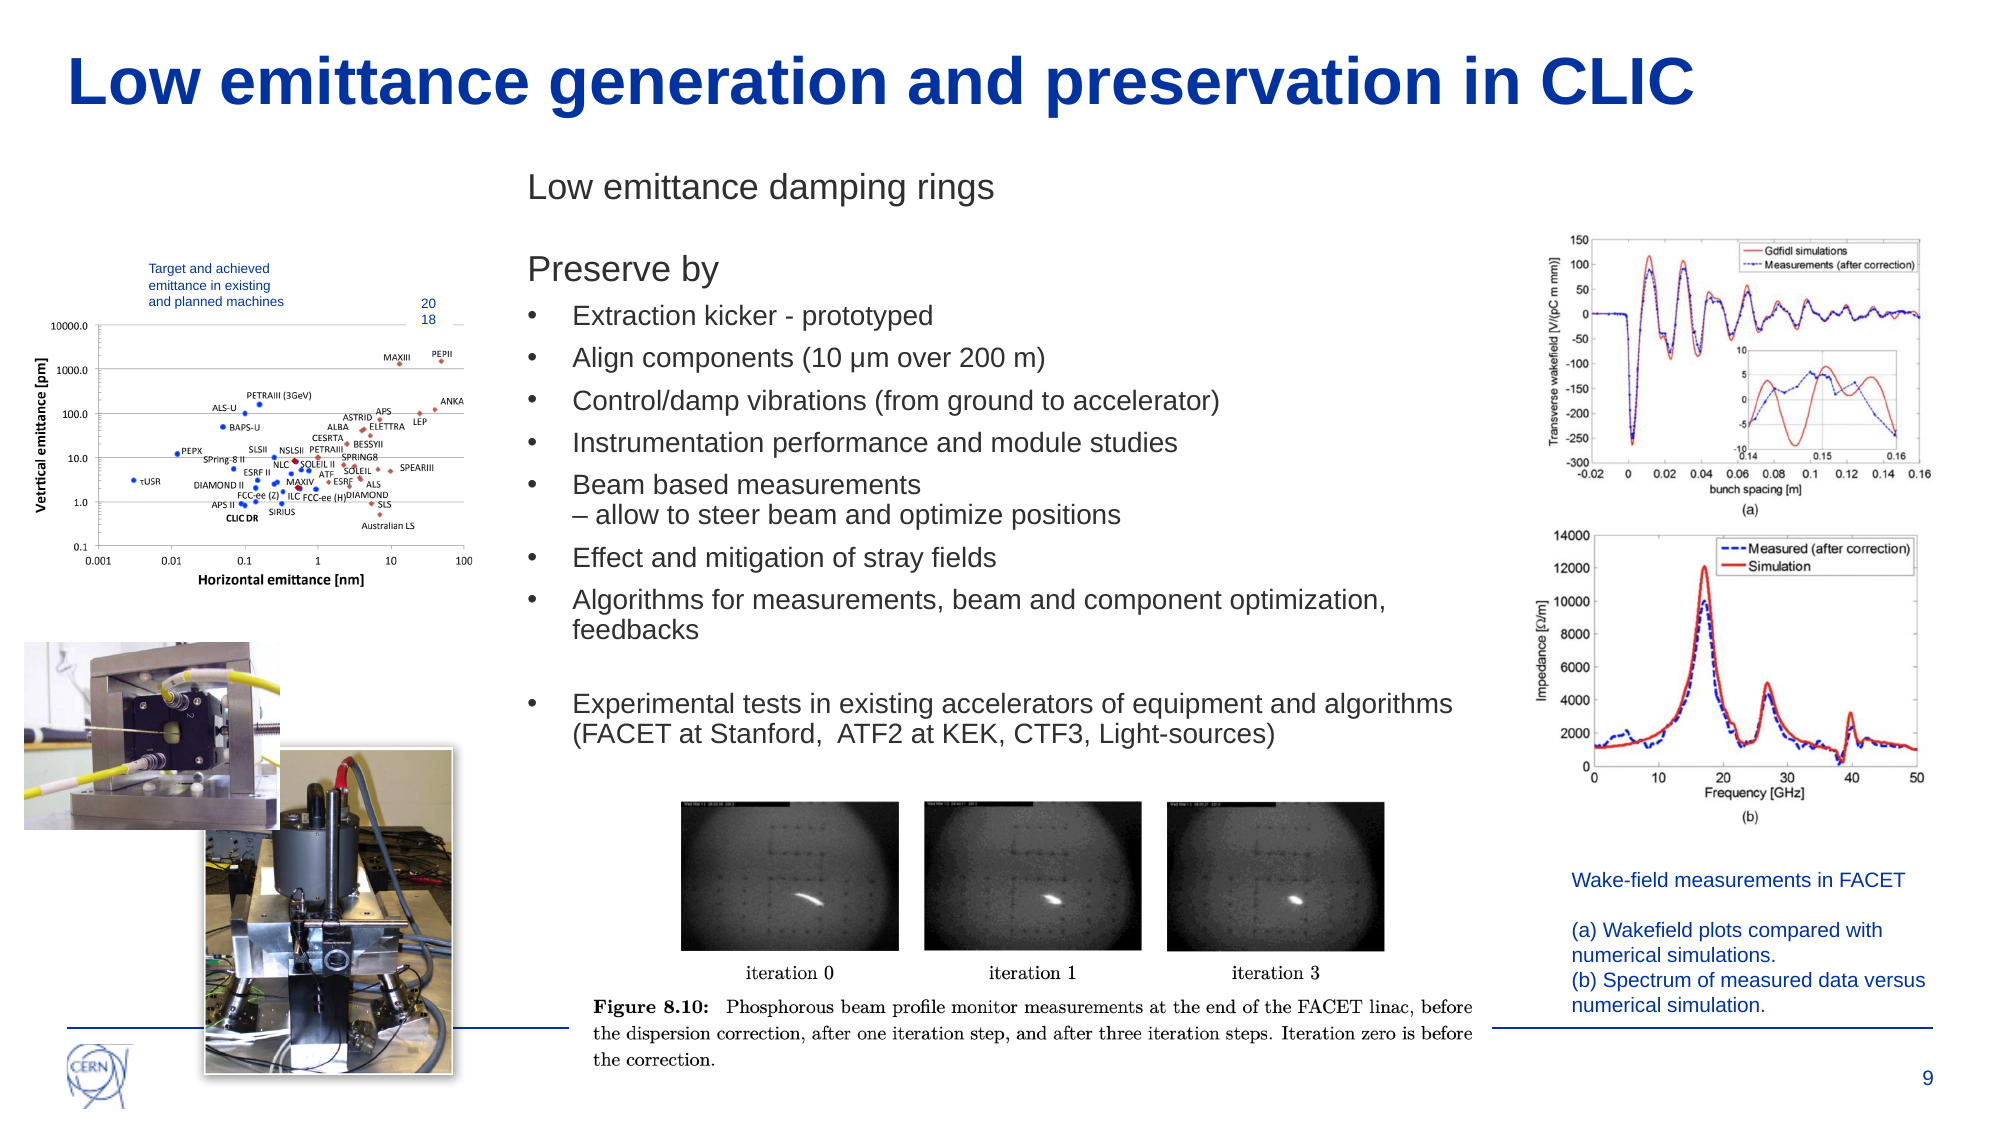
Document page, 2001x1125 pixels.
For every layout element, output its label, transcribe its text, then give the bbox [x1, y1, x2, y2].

text_box Target and achieved emittance in existing and planned machines [133, 252, 312, 317]
picture [24, 642, 453, 1075]
picture [1532, 214, 1960, 836]
picture [569, 787, 1492, 1080]
title Low emittance generation and preservation in CLIC [67, 46, 1934, 222]
text_box Low emittance damping rings Preserve by Extraction kicker - prototyped Align components (10 μm over 200 m) Control/damp vibrations (from ground to accelerator) Instrumentation performance and module studies Beam based measurements – allow to steer beam and optimize positions Effect and mitigation of stray fields Algorithms for measurements, beam and component optimization, feedbacks Experimental tests in existing accelerators of equipment and algorithms (FACET at Stanford, ATF2 at KEK, CTF3, Light-sources) [512, 160, 1501, 760]
slide_number 9 [1822, 1047, 1934, 1108]
text_box 2018 [406, 287, 453, 319]
text_box Wake-field measurements in FACET (a) Wakefield plots compared with numerical simulations. (b) Spectrum of measured data versus numerical simulation. [1556, 859, 1982, 1024]
picture [32, 319, 473, 589]
